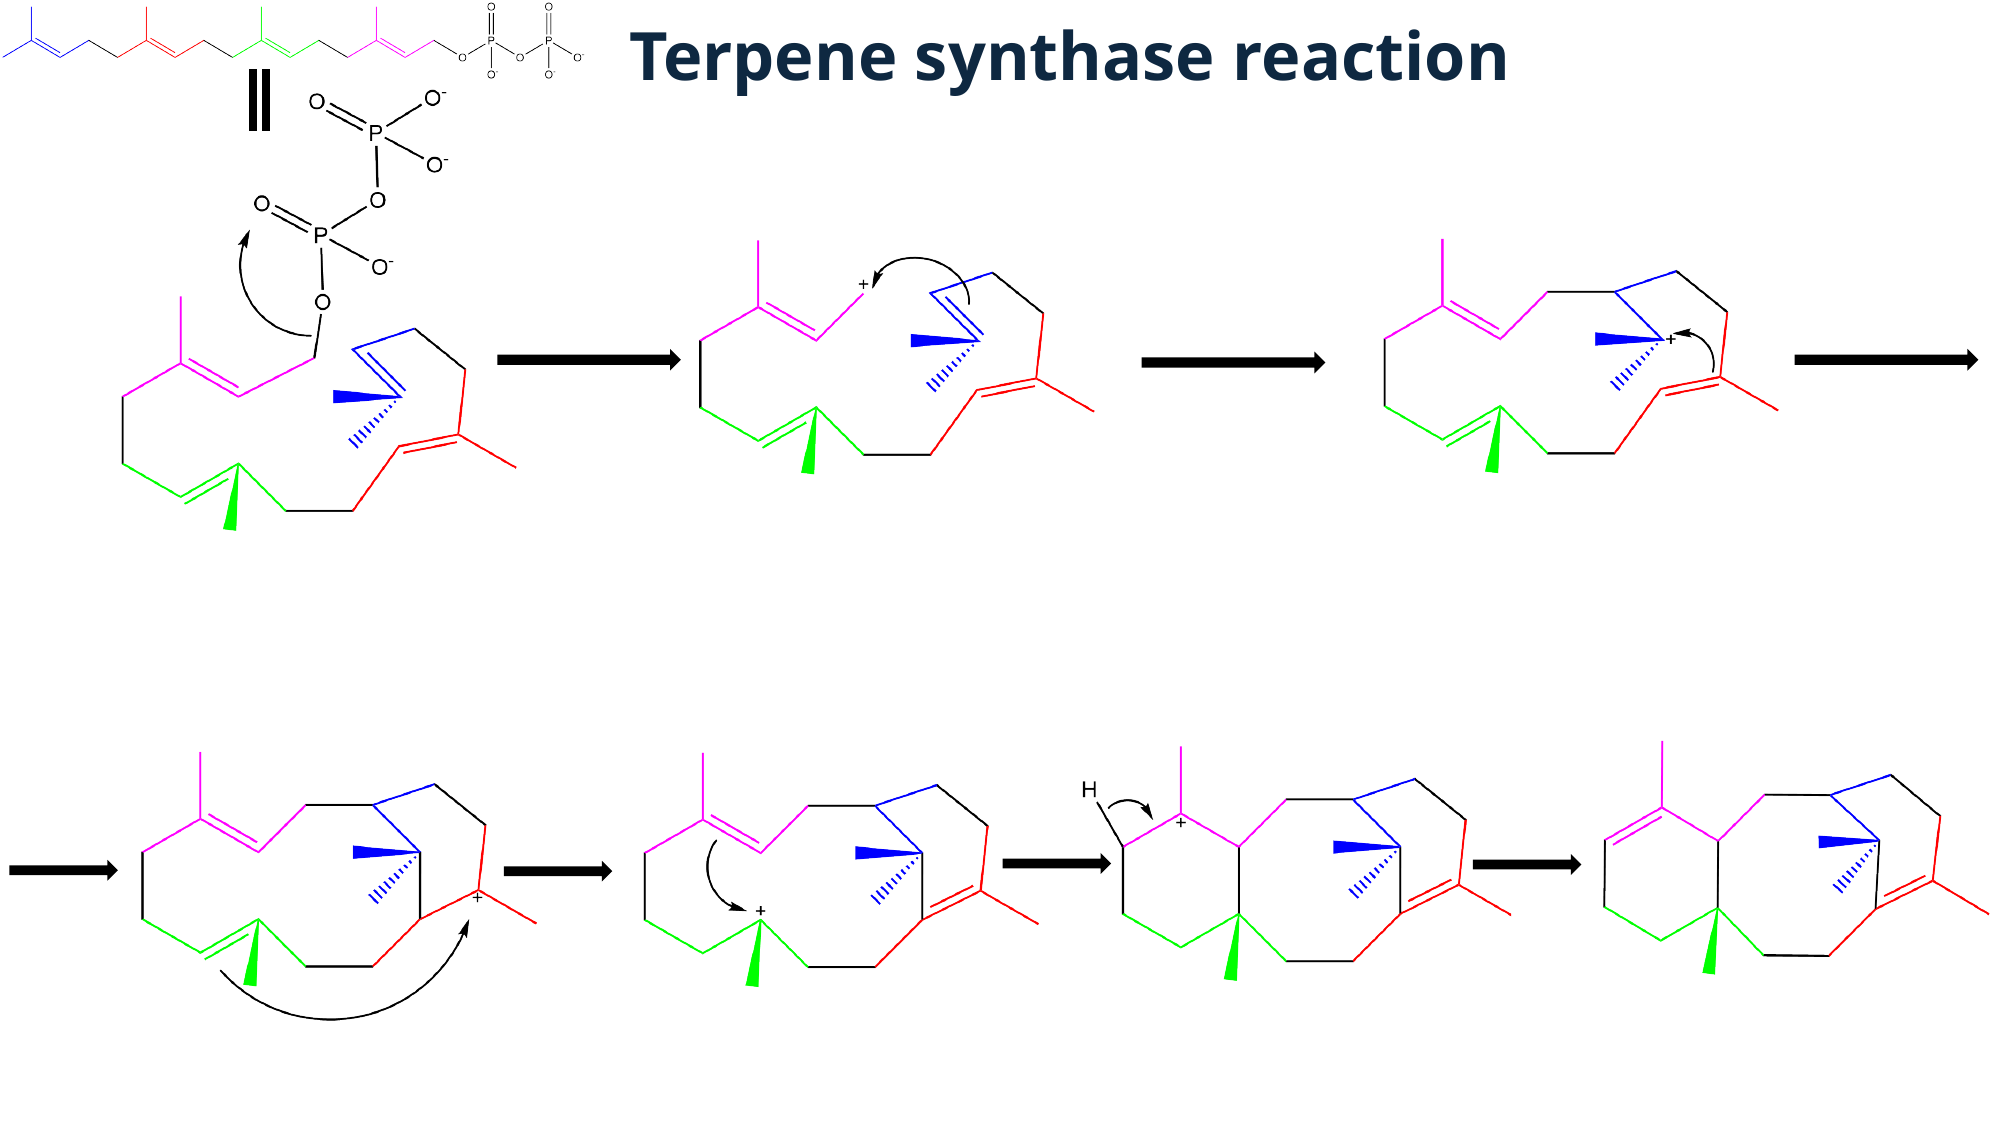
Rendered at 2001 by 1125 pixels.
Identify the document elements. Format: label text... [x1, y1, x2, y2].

picture [0, 0, 588, 544]
text_box [9, 859, 118, 881]
text_box [524, 348, 681, 371]
text_box Terpene synthase reaction [614, 6, 1527, 101]
text_box [1141, 351, 1322, 374]
picture [1068, 682, 1512, 1007]
text_box [1512, 854, 1582, 876]
picture [1322, 228, 1816, 492]
text_box [1816, 348, 1979, 371]
picture [1598, 736, 1994, 980]
picture [686, 230, 1111, 509]
picture [119, 684, 613, 1045]
picture [622, 727, 1066, 1034]
